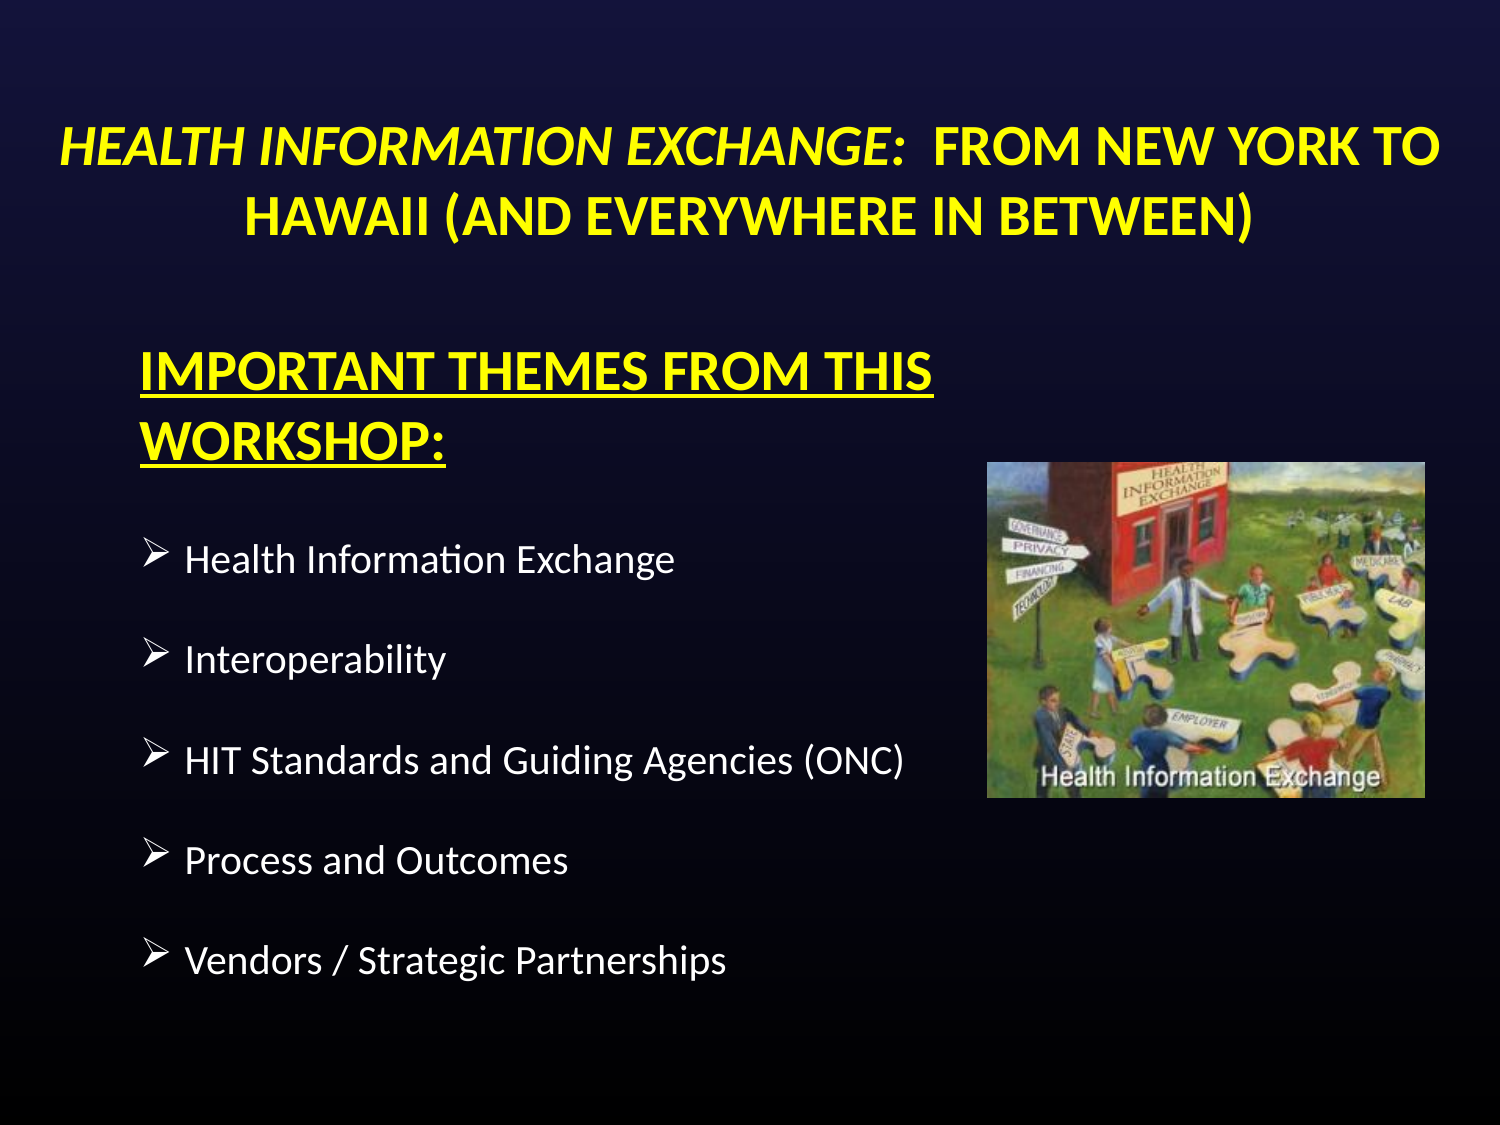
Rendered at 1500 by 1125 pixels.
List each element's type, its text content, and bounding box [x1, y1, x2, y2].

text_box Important Themes from this Workshop: Health Information Exchange Interoperability HIT Standards and Guiding Agencies (ONC) Process and Outcomes Vendors / Strategic Partnerships [124, 324, 1100, 990]
picture [987, 462, 1426, 798]
text_box Health Information Exchange: From New York to Hawaii (and everywhere in between) [24, 99, 1475, 255]
